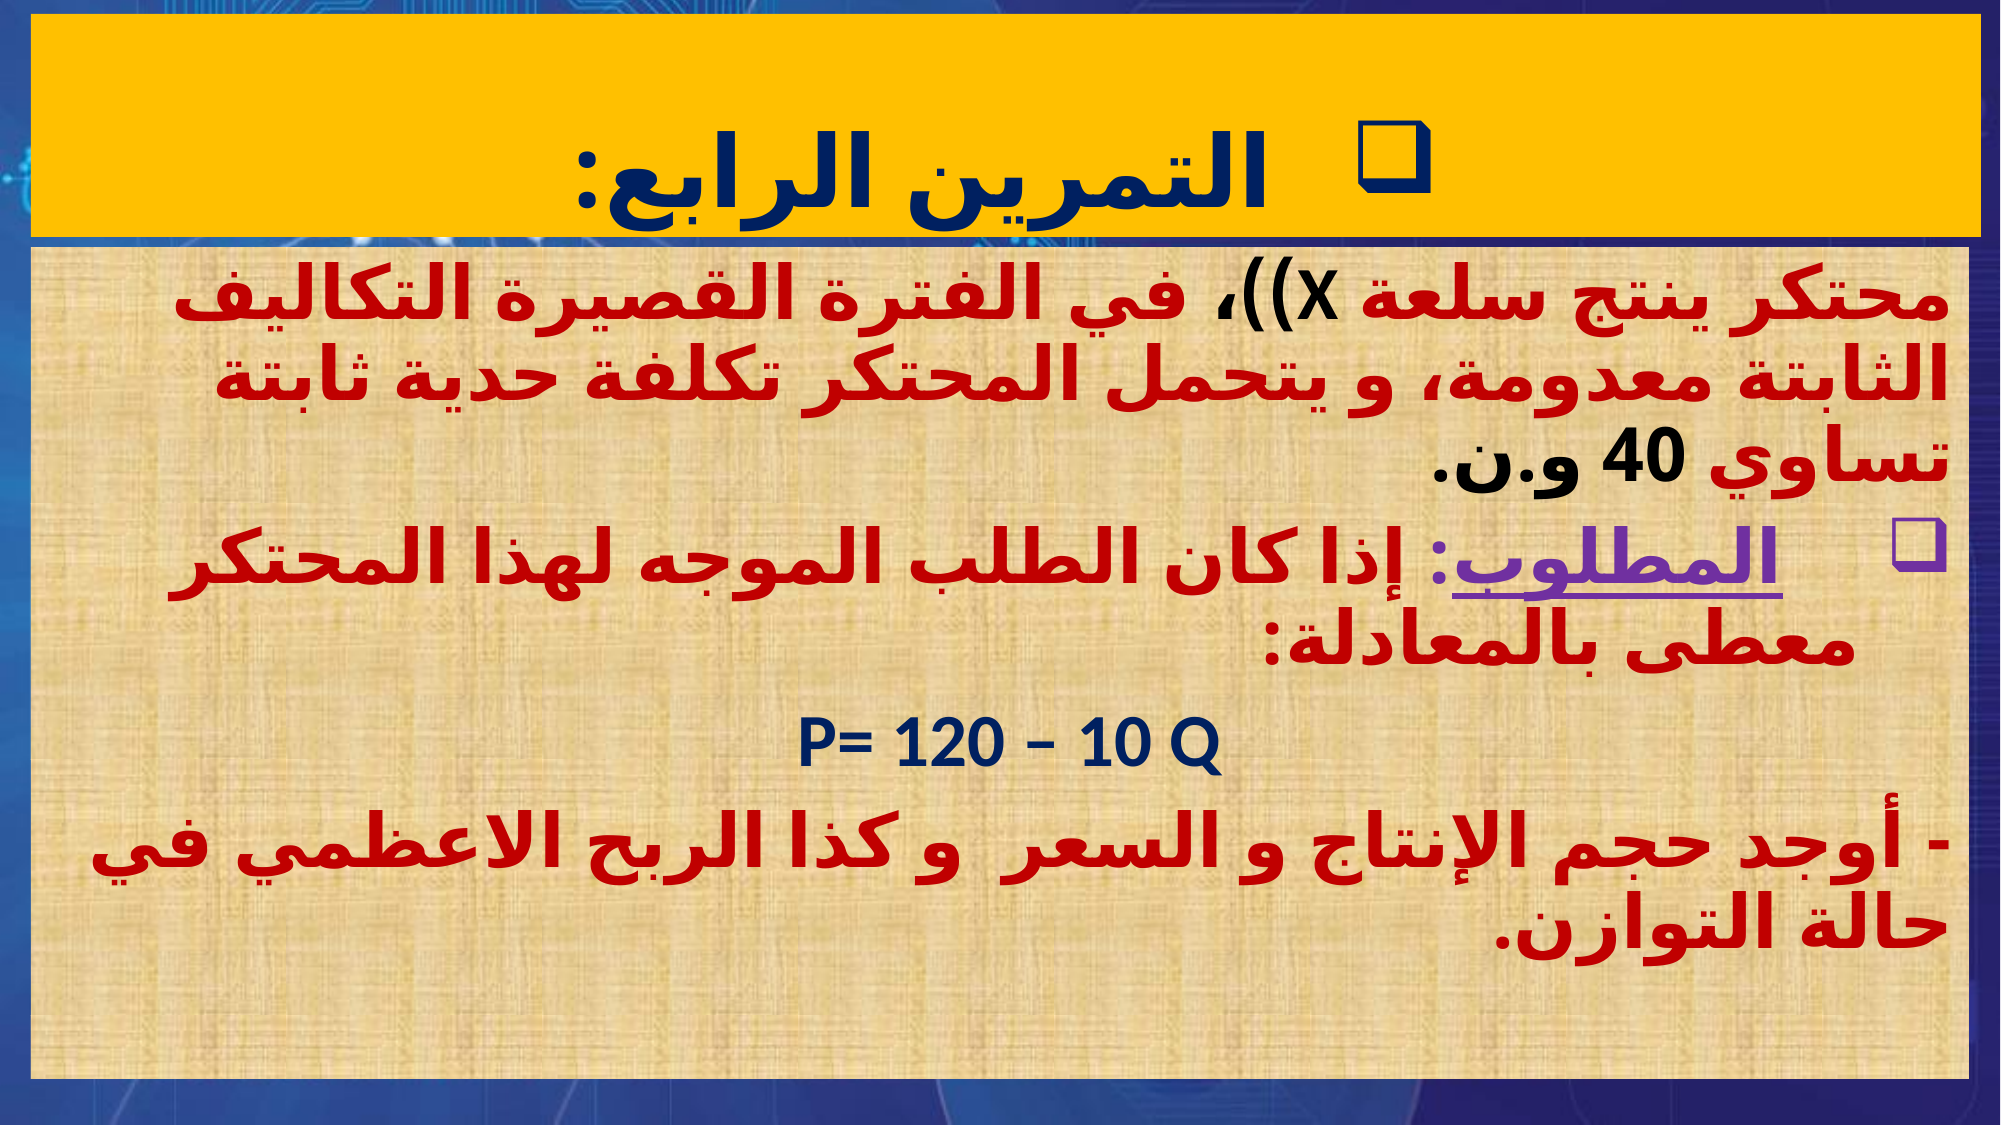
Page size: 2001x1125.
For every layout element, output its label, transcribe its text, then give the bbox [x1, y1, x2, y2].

subtitle محتكر ينتج سلعة X))، في الفترة القصيرة التكاليف الثابتة معدومة، و يتحمل المحتكر تكلفة حدية ثابتة تساوي 40 و.ن. المطلوب: إذا كان الطلب الموجه لهذا المحتكر معطى بالمعادلة: P= 120 – 10 Q - أوجد حجم الإنتاج و السعر و كذا الربح الاعظمي في حالة التوازن. [30, 247, 1969, 1079]
picture [0, 0, 2001, 1125]
text_box التمرين الرابع: [30, 13, 1981, 237]
